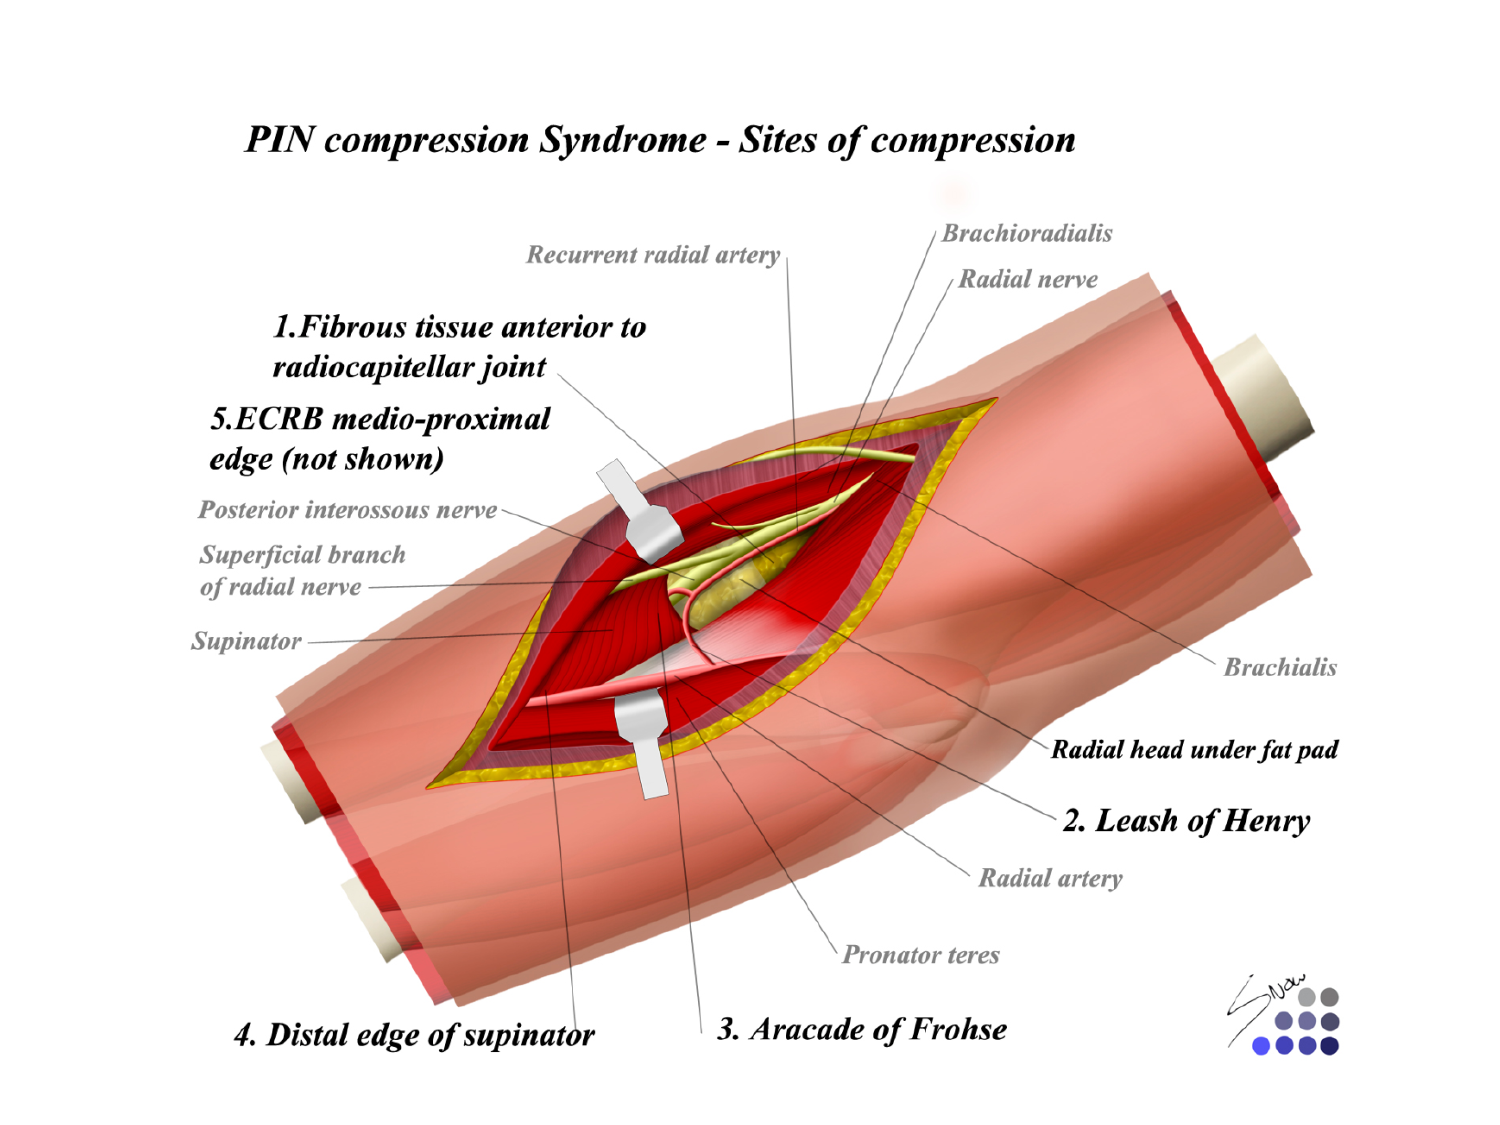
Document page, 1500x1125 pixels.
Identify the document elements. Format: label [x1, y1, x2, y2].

list [155, 75, 1353, 1071]
